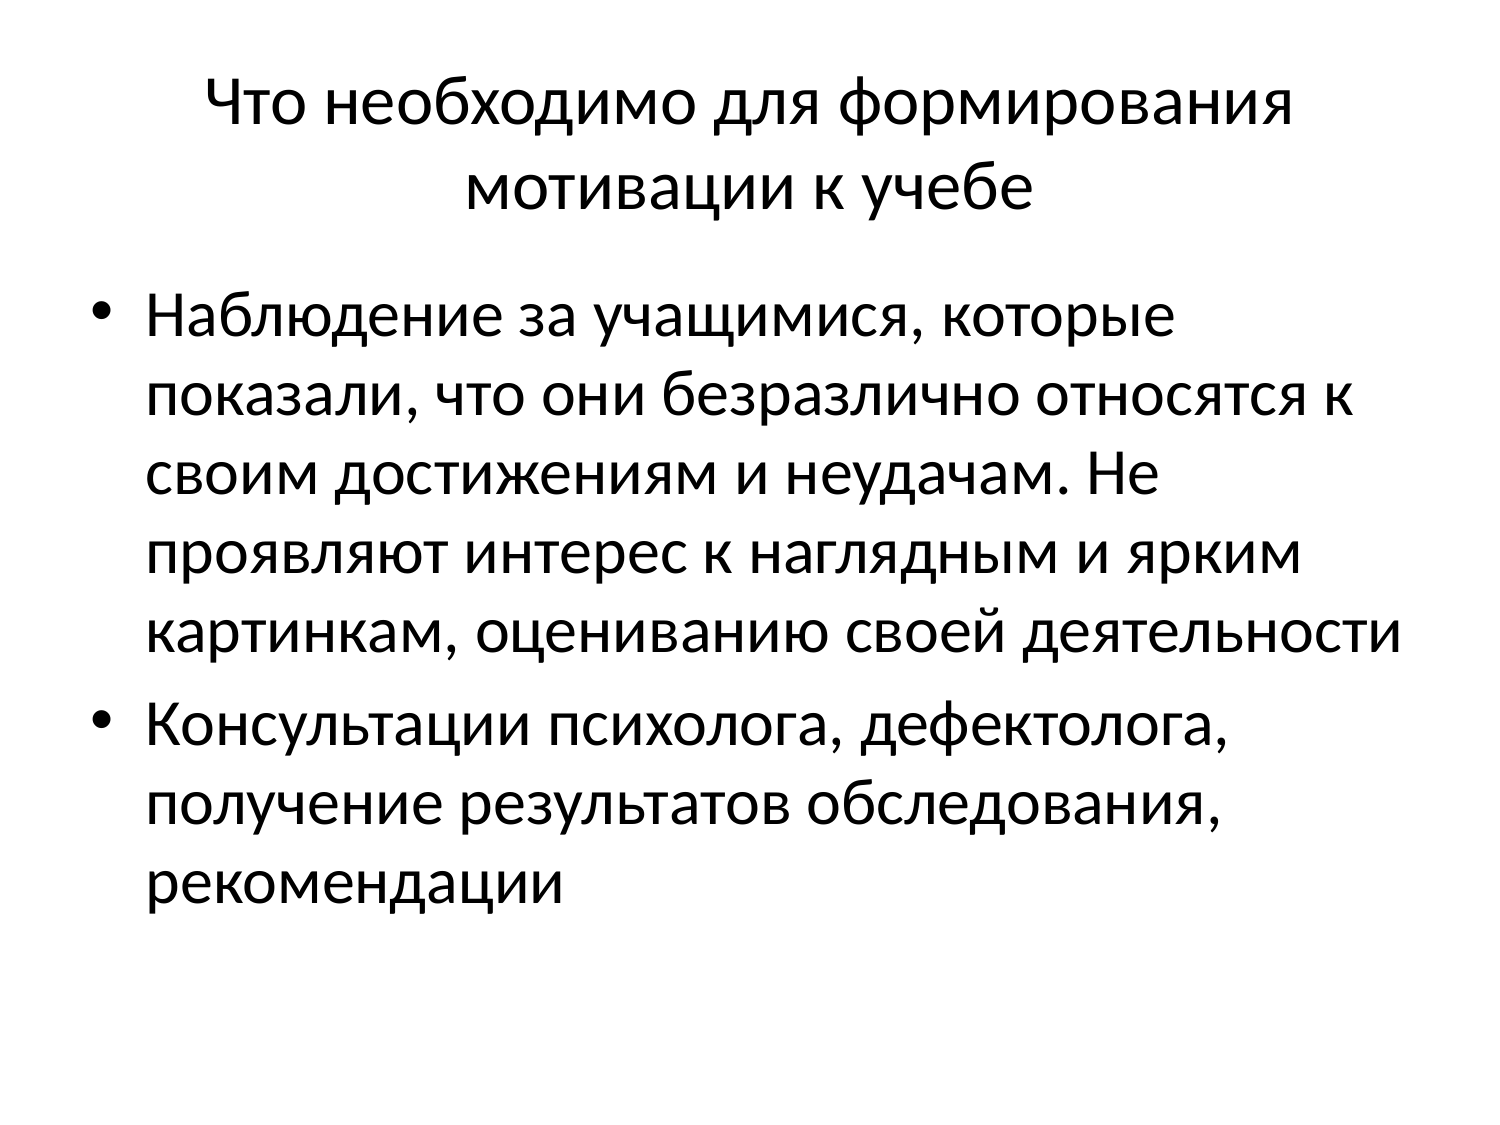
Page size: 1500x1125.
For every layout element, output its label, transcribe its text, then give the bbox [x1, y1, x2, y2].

title Что необходимо для формирования мотивации к учебе [75, 45, 1425, 233]
list Наблюдение за учащимися, которые показали, что они безразлично относятся к своим достижениям и неудачам. Не проявляют интерес к наглядным и ярким картинкам, оцениванию своей деятельности Консультации психолога, дефектолога, получение результатов обследования, рекомендации [75, 262, 1425, 1005]
